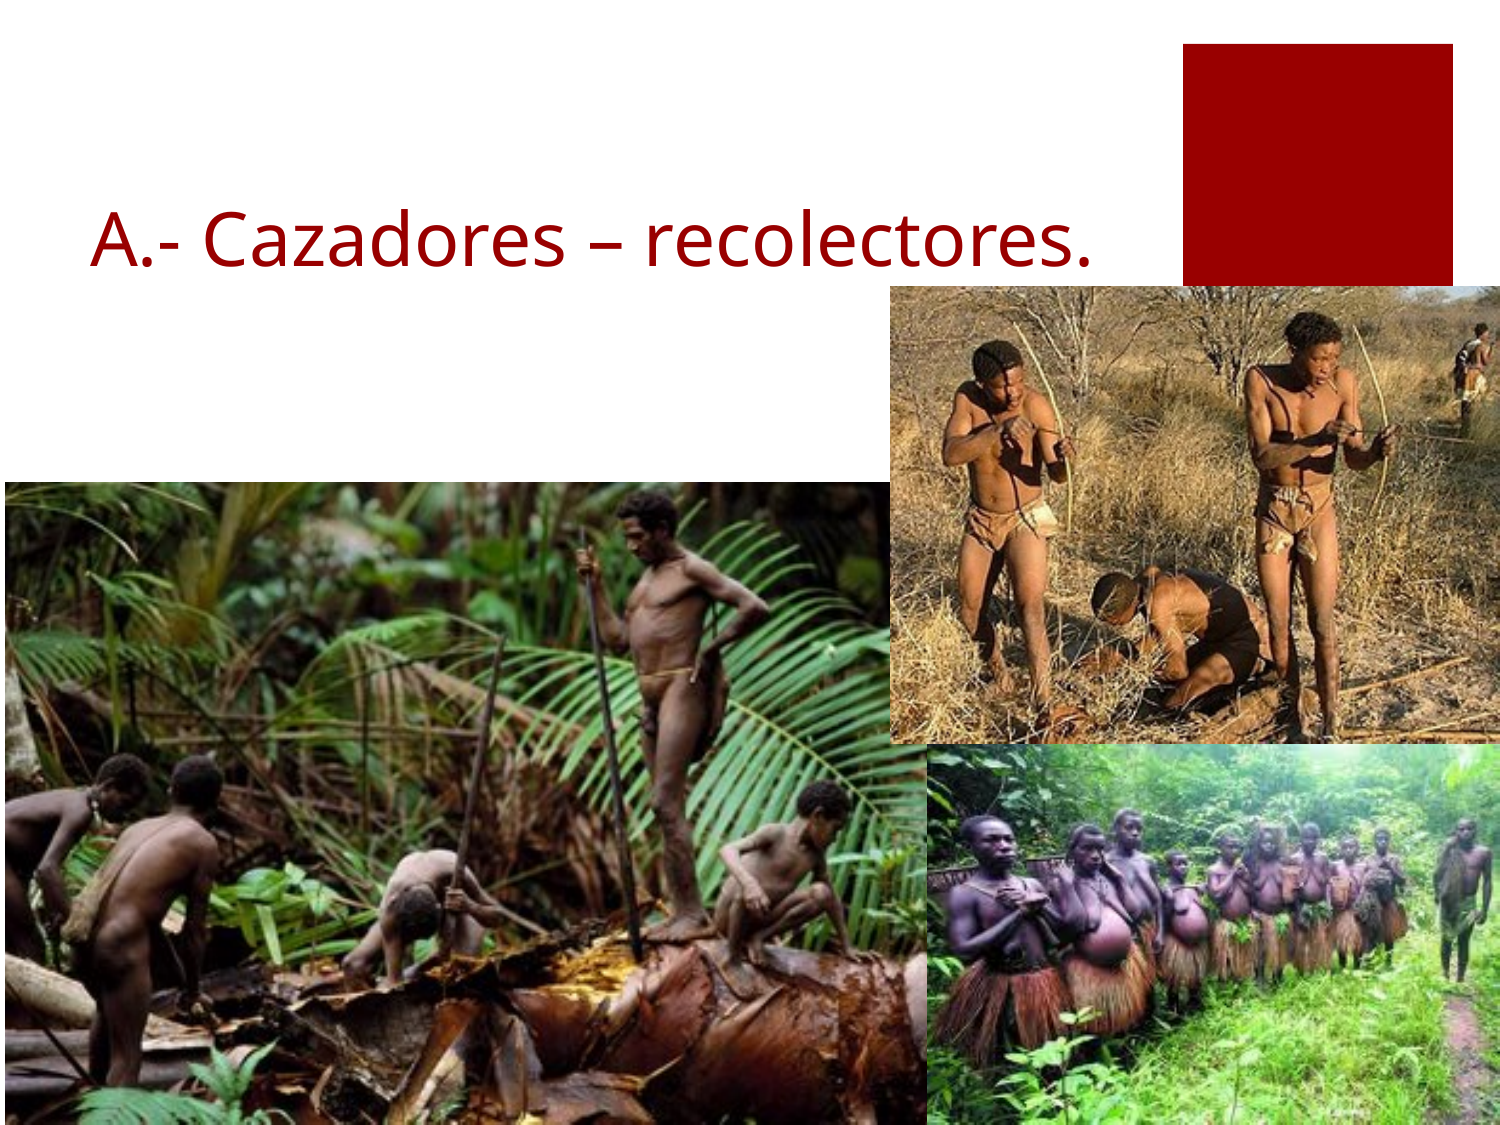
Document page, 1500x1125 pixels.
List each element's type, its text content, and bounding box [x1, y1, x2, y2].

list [0, 482, 926, 1125]
title A.- Cazadores – recolectores. [75, 149, 1181, 289]
picture [889, 285, 1500, 1125]
